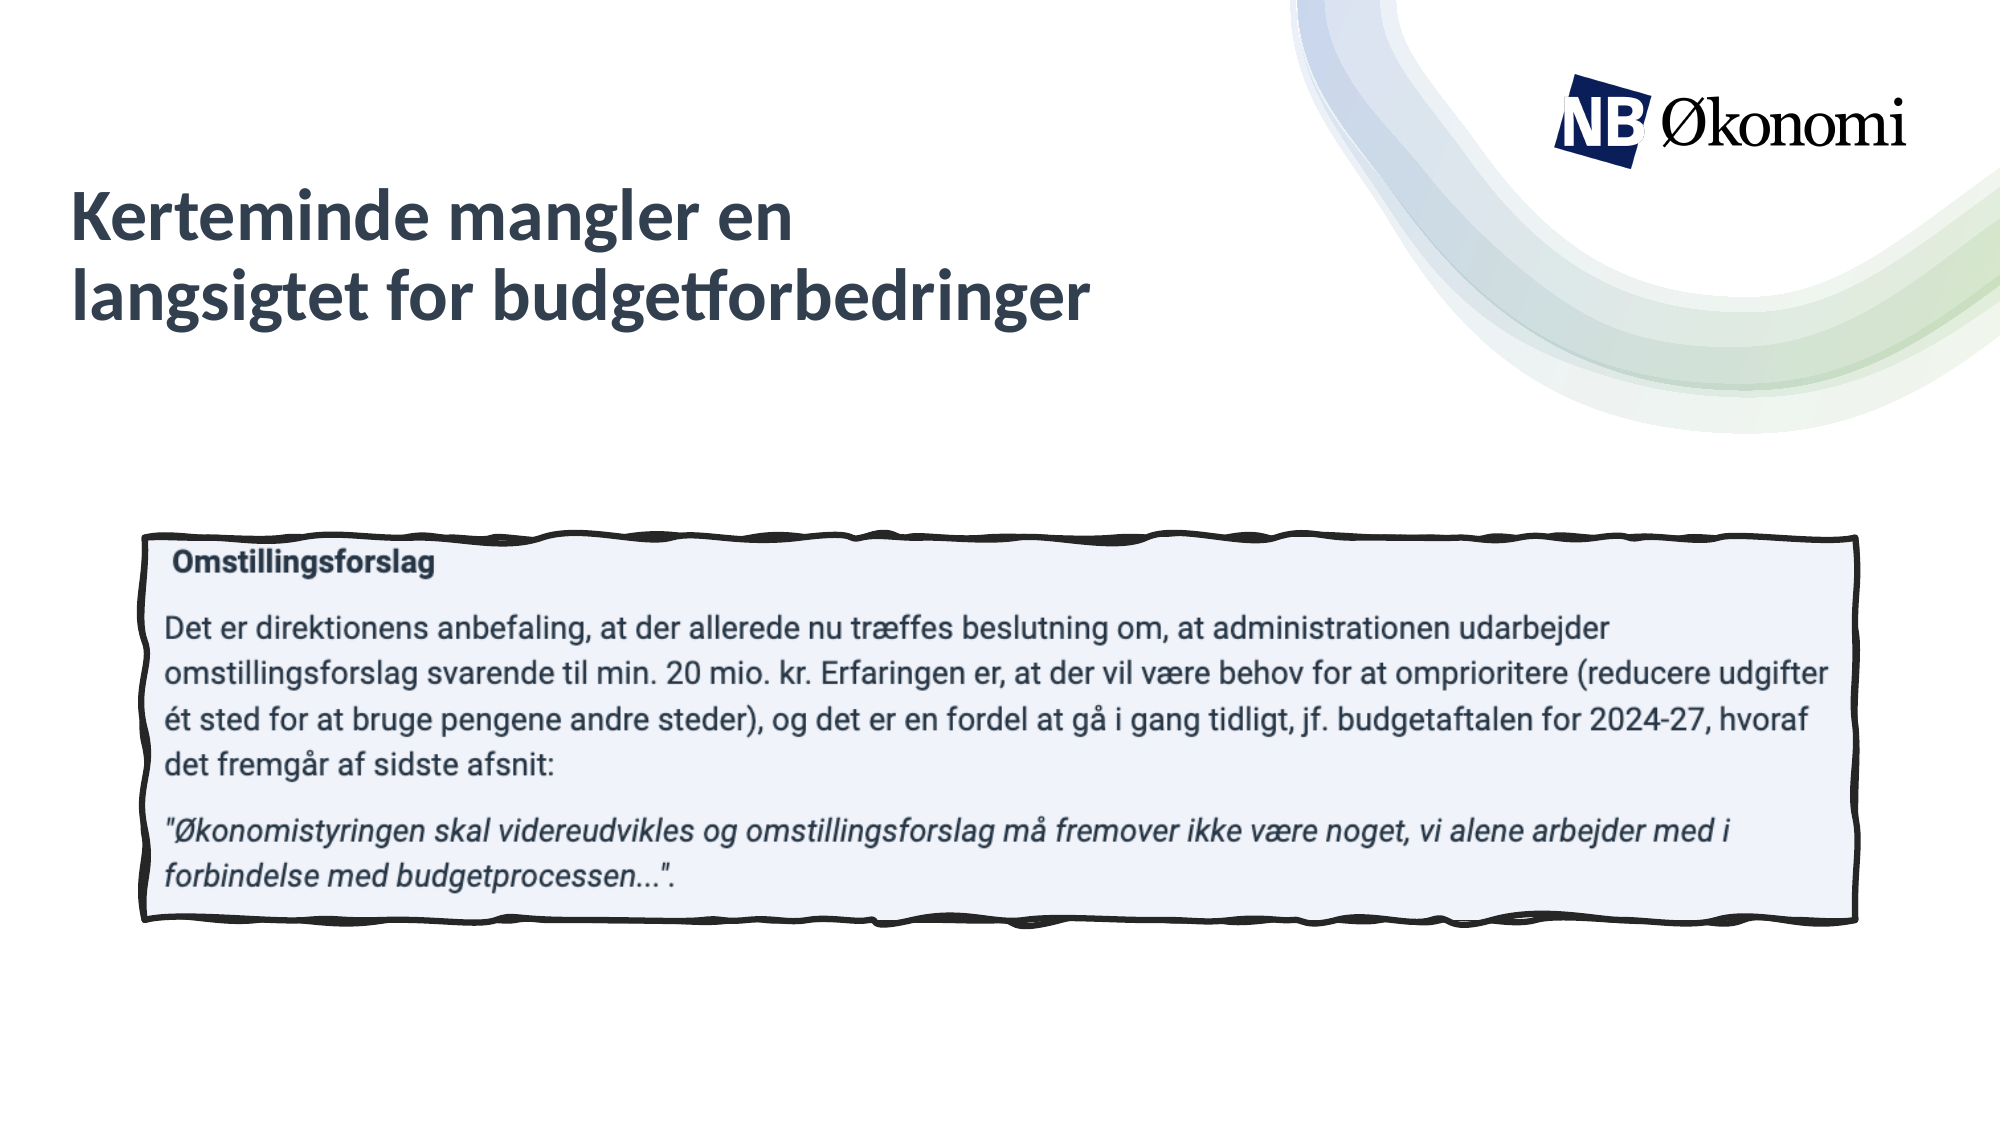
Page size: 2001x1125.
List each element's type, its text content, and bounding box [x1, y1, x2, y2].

picture [144, 537, 1856, 921]
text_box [1290, 0, 2000, 434]
title Kerteminde mangler en langsigtet for budgetforbedringer [56, 168, 1285, 344]
picture [1553, 73, 1926, 169]
